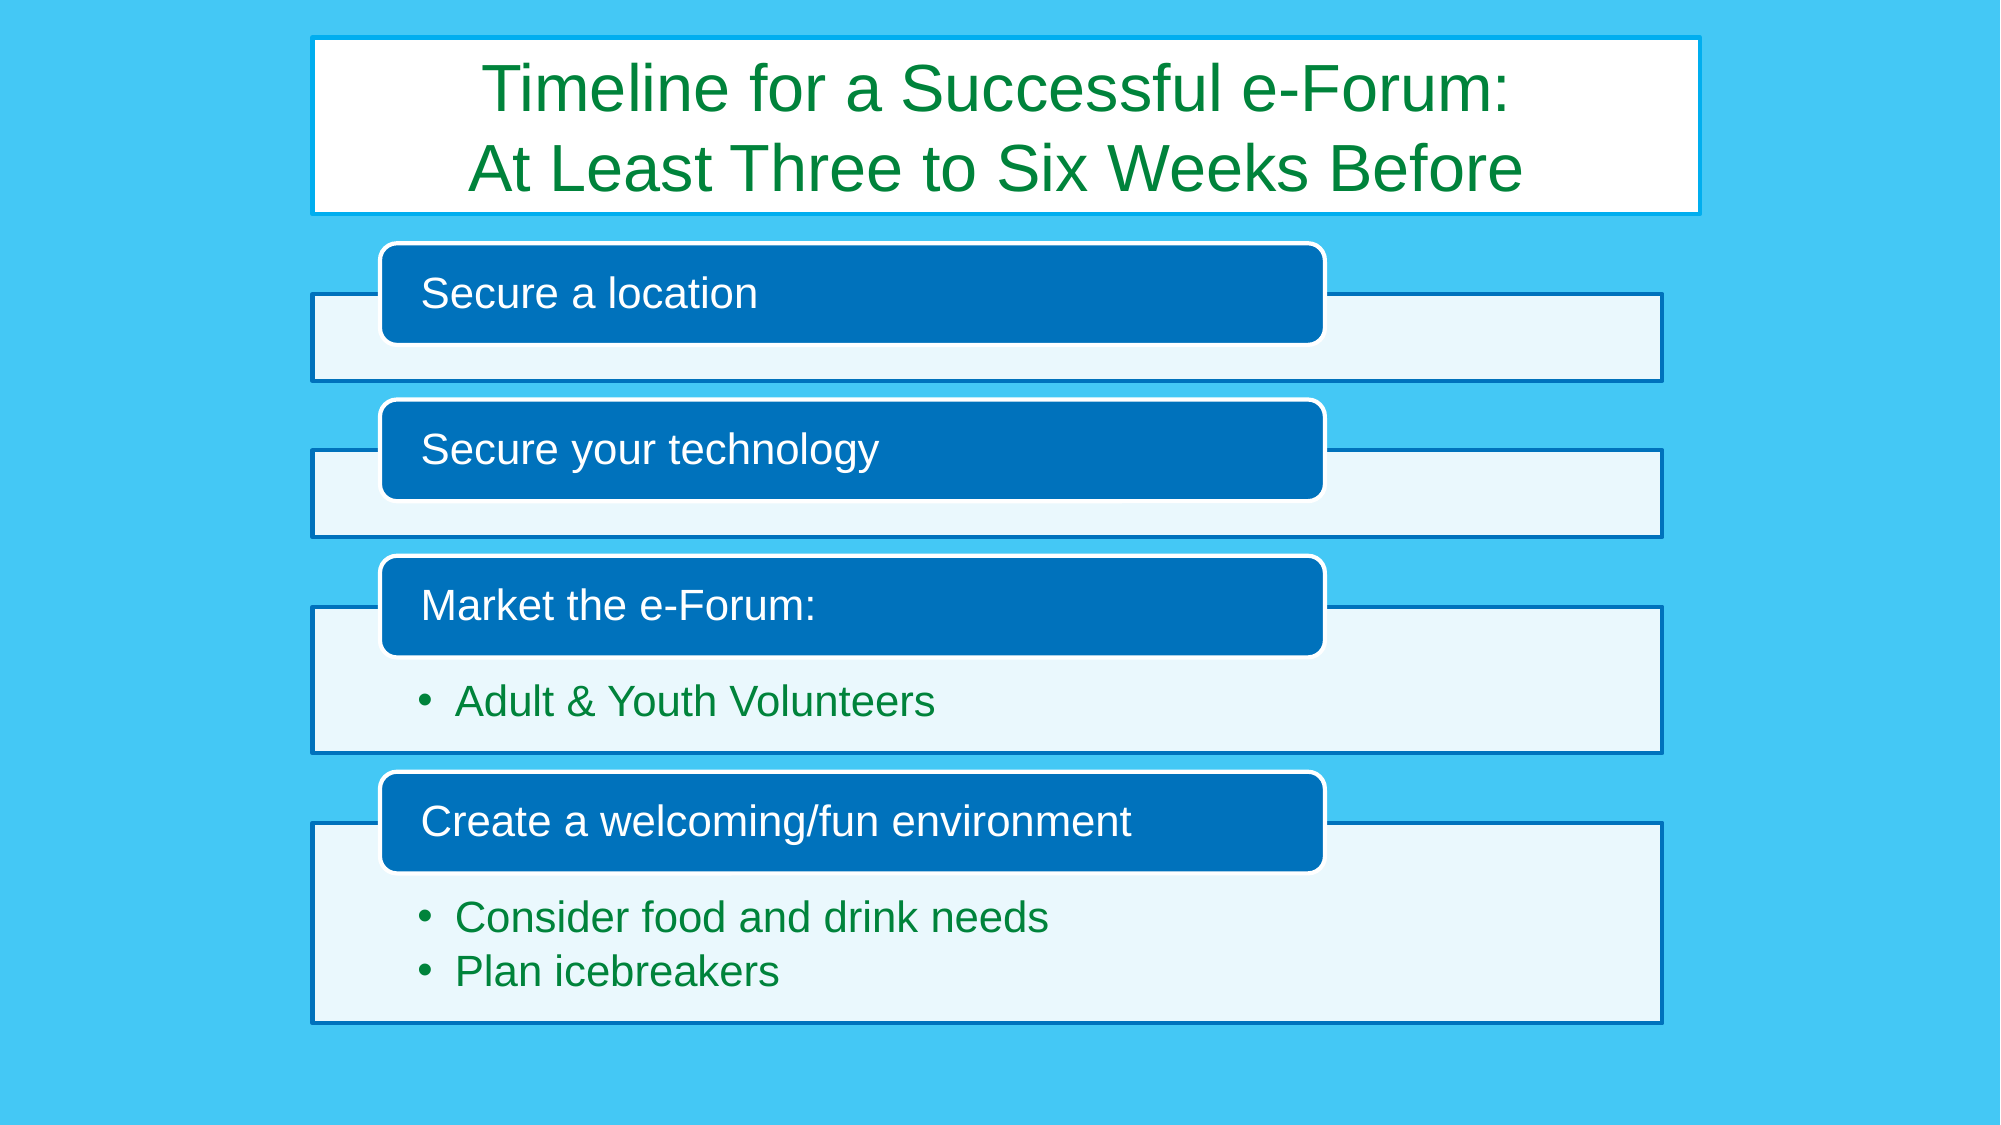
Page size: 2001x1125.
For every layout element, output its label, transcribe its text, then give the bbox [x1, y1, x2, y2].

text_box Timeline for a Successful e-Forum: At Least Three to Six Weeks Before [312, 37, 1700, 215]
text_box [312, 243, 1663, 1024]
